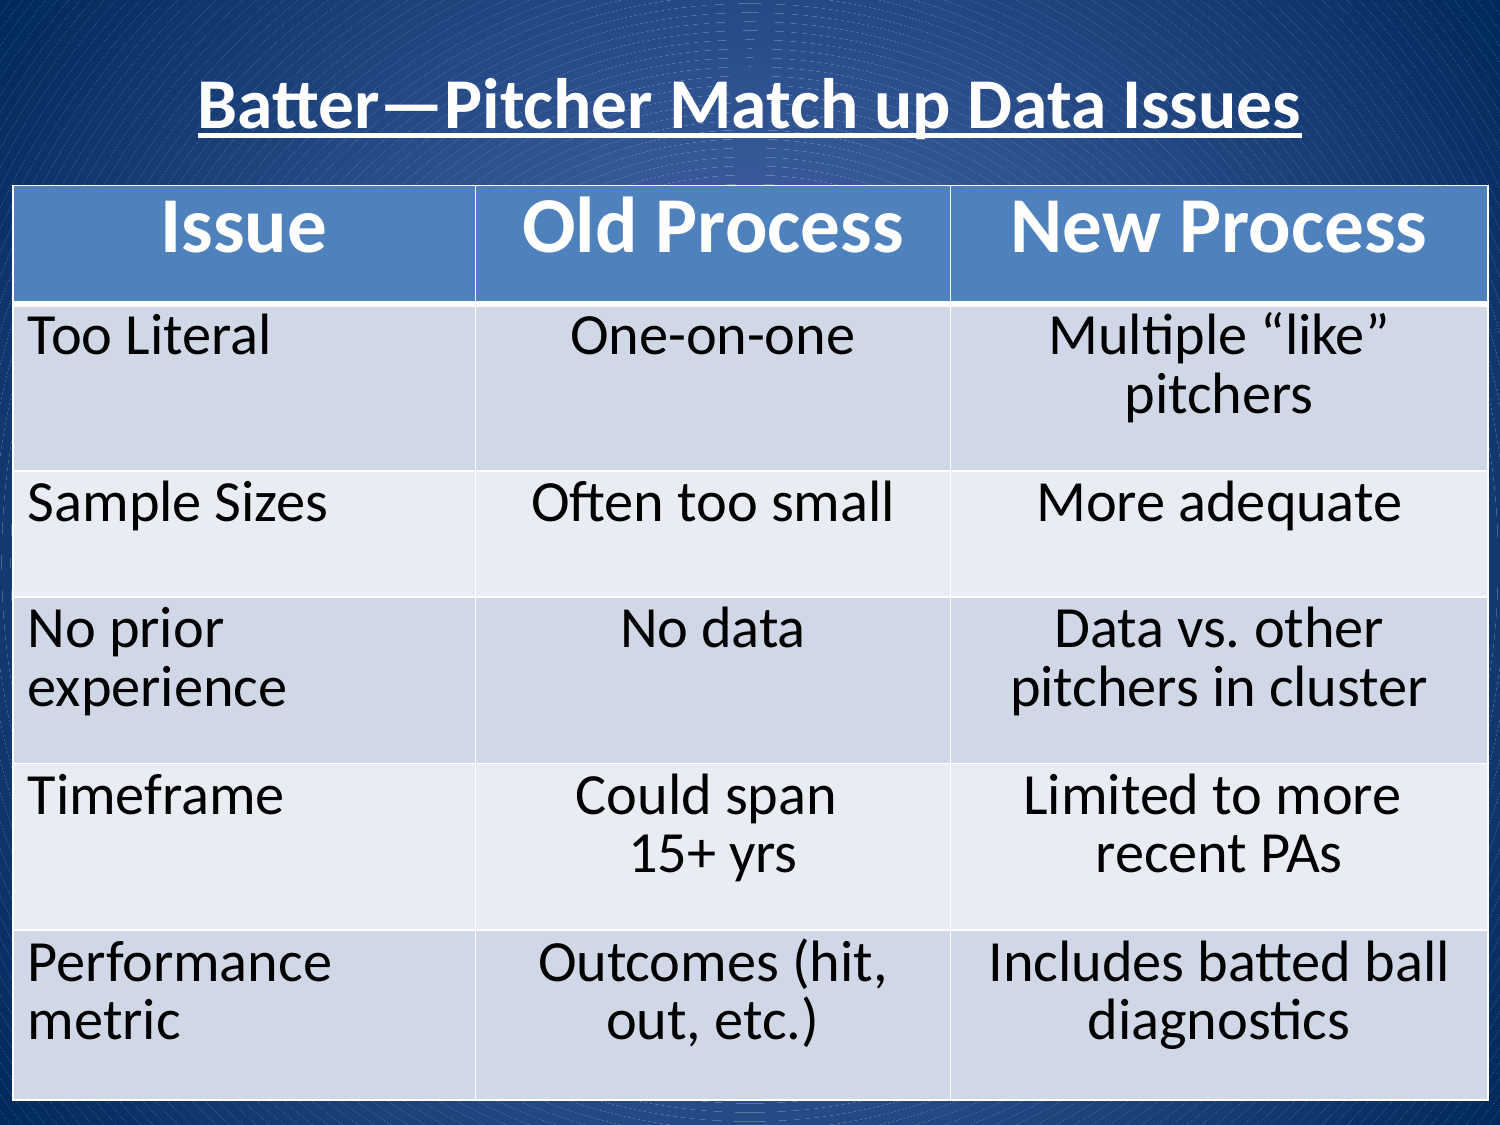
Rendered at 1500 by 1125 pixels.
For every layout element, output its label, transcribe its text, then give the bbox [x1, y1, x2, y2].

table_cell Too Literal [14, 307, 475, 470]
table_cell Could span 15+ yrs [476, 764, 950, 929]
table_cell Multiple “like” pitchers [951, 307, 1487, 470]
table_cell Includes batted ball diagnostics [951, 931, 1487, 1099]
table_cell Timeframe [14, 764, 475, 929]
table_header Issue [14, 186, 475, 301]
table_cell Limited to more recent PAs [951, 764, 1487, 929]
slide_number 44 [1074, 1042, 1425, 1103]
title Batter—Pitcher Match up Data Issues [75, 24, 1425, 175]
table_cell Often too small [476, 472, 950, 596]
table_cell Data vs. other pitchers in cluster [951, 598, 1487, 763]
table_cell Sample Sizes [14, 472, 475, 596]
table_cell One-on-one [476, 307, 950, 470]
table_header Old Process [476, 186, 950, 301]
table_cell No data [476, 598, 950, 763]
table_header New Process [951, 186, 1487, 301]
table_cell Performance metric [14, 931, 475, 1099]
table_cell Outcomes (hit, out, etc.) [476, 931, 950, 1099]
table_cell More adequate [951, 472, 1487, 596]
table_cell No prior experience [14, 598, 475, 763]
